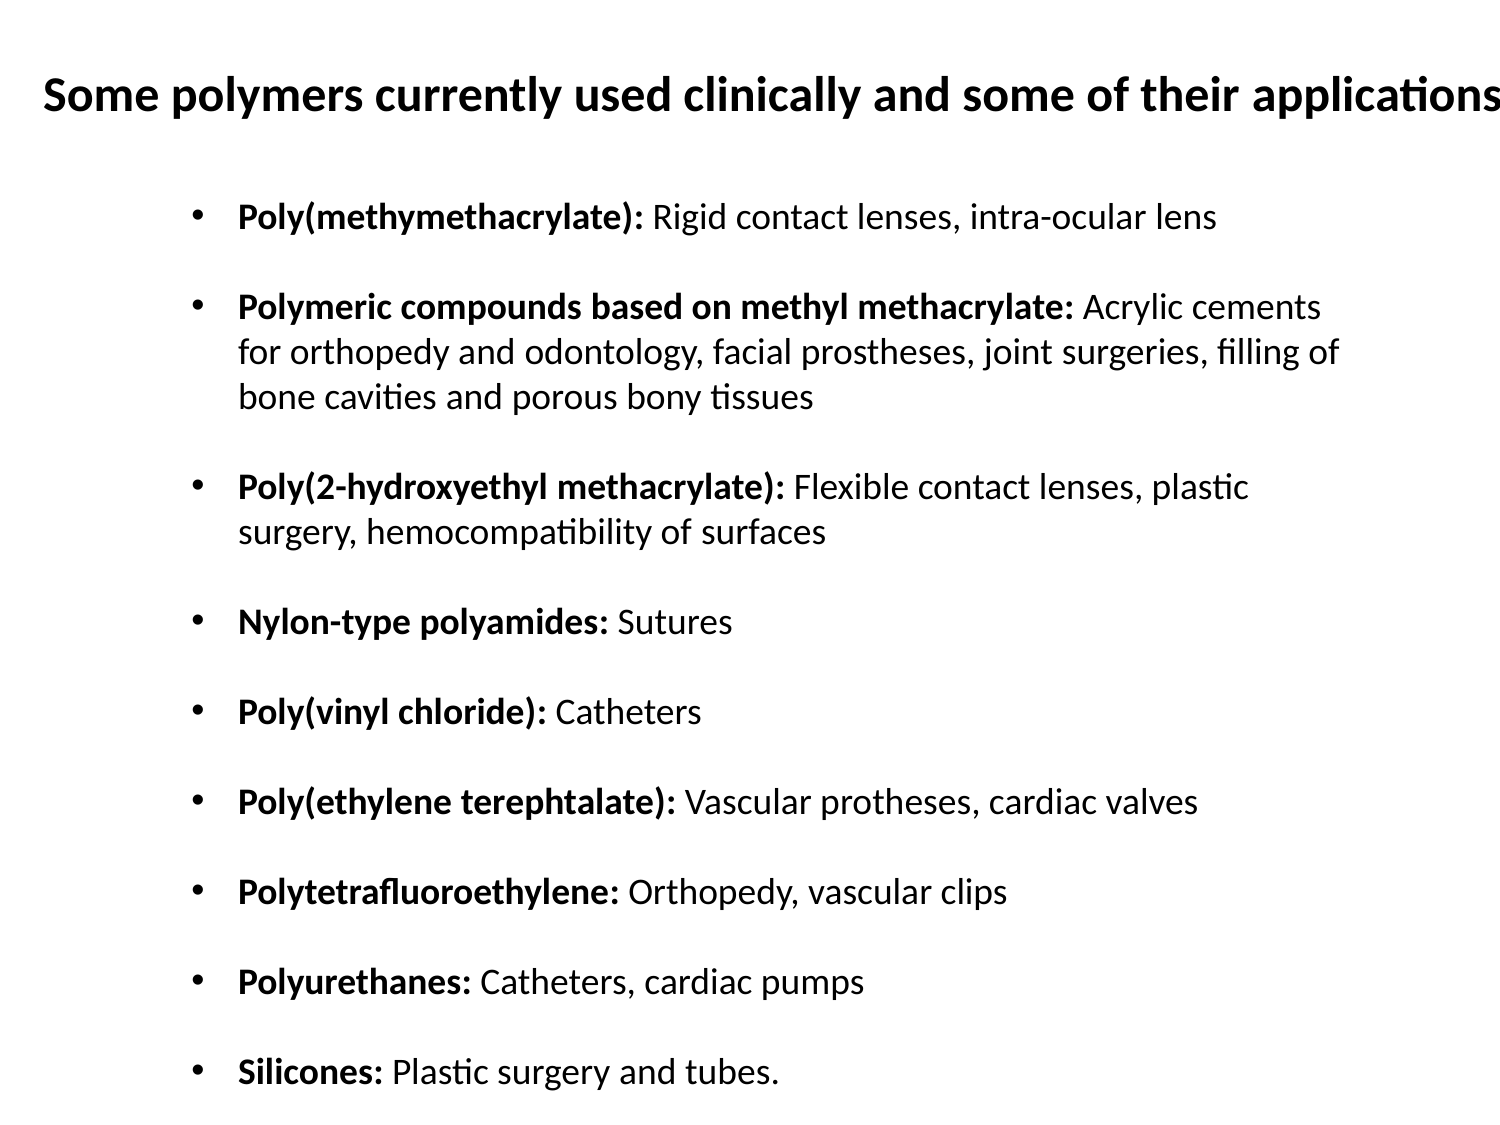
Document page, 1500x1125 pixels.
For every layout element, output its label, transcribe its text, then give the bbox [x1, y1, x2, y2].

text_box Some polymers currently used clinically and some of their applications [28, 54, 1500, 190]
text_box Poly(methymethacrylate): Rigid contact lenses, intra-ocular lens Polymeric compounds based on methyl methacrylate: Acrylic cements for orthopedy and odontology, facial prostheses, joint surgeries, filling of bone cavities and porous bony tissues Poly(2-hydroxyethyl methacrylate): Flexible contact lenses, plastic surgery, hemocompatibility of surfaces Nylon-type polyamides: Sutures Poly(vinyl chloride): Catheters Poly(ethylene terephtalate): Vascular protheses, cardiac valves Polytetrafluoroethylene: Orthopedy, vascular clips Polyurethanes: Catheters, cardiac pumps Silicones: Plastic surgery and tubes. [176, 190, 1370, 1100]
